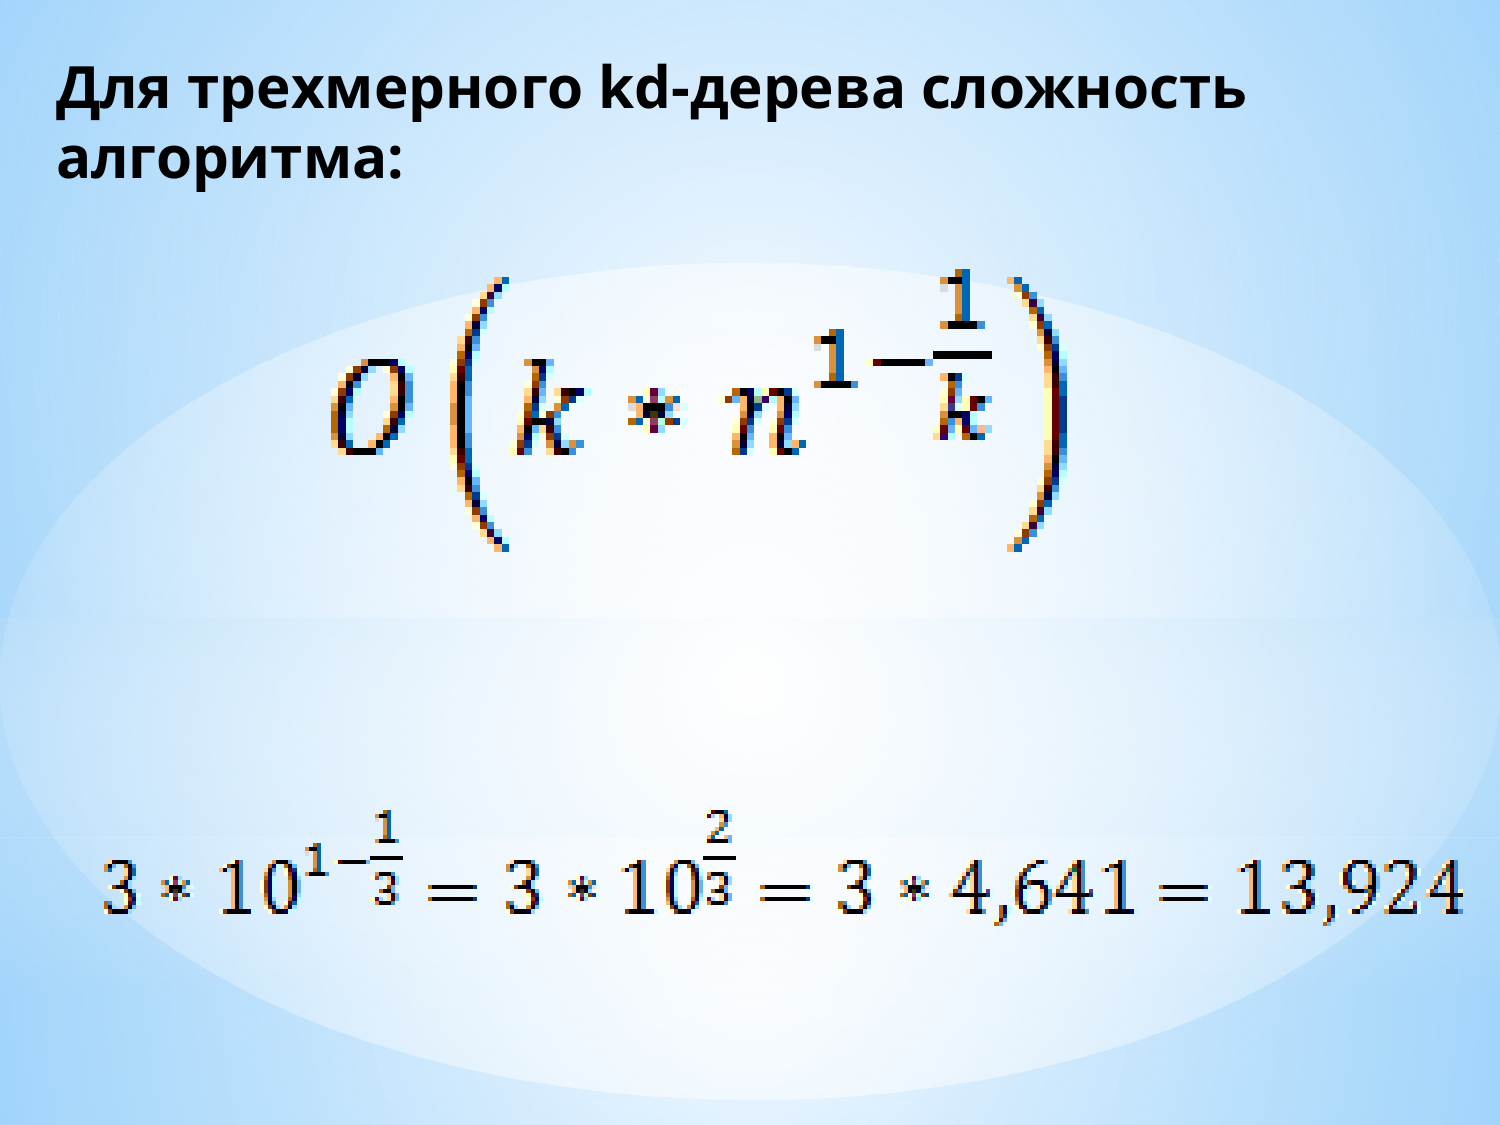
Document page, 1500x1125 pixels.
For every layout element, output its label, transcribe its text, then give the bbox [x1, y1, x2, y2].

text_box Для трехмерного kd-дерева сложность алгоритма: [41, 42, 1459, 198]
picture [100, 798, 1463, 943]
picture [324, 255, 1067, 582]
